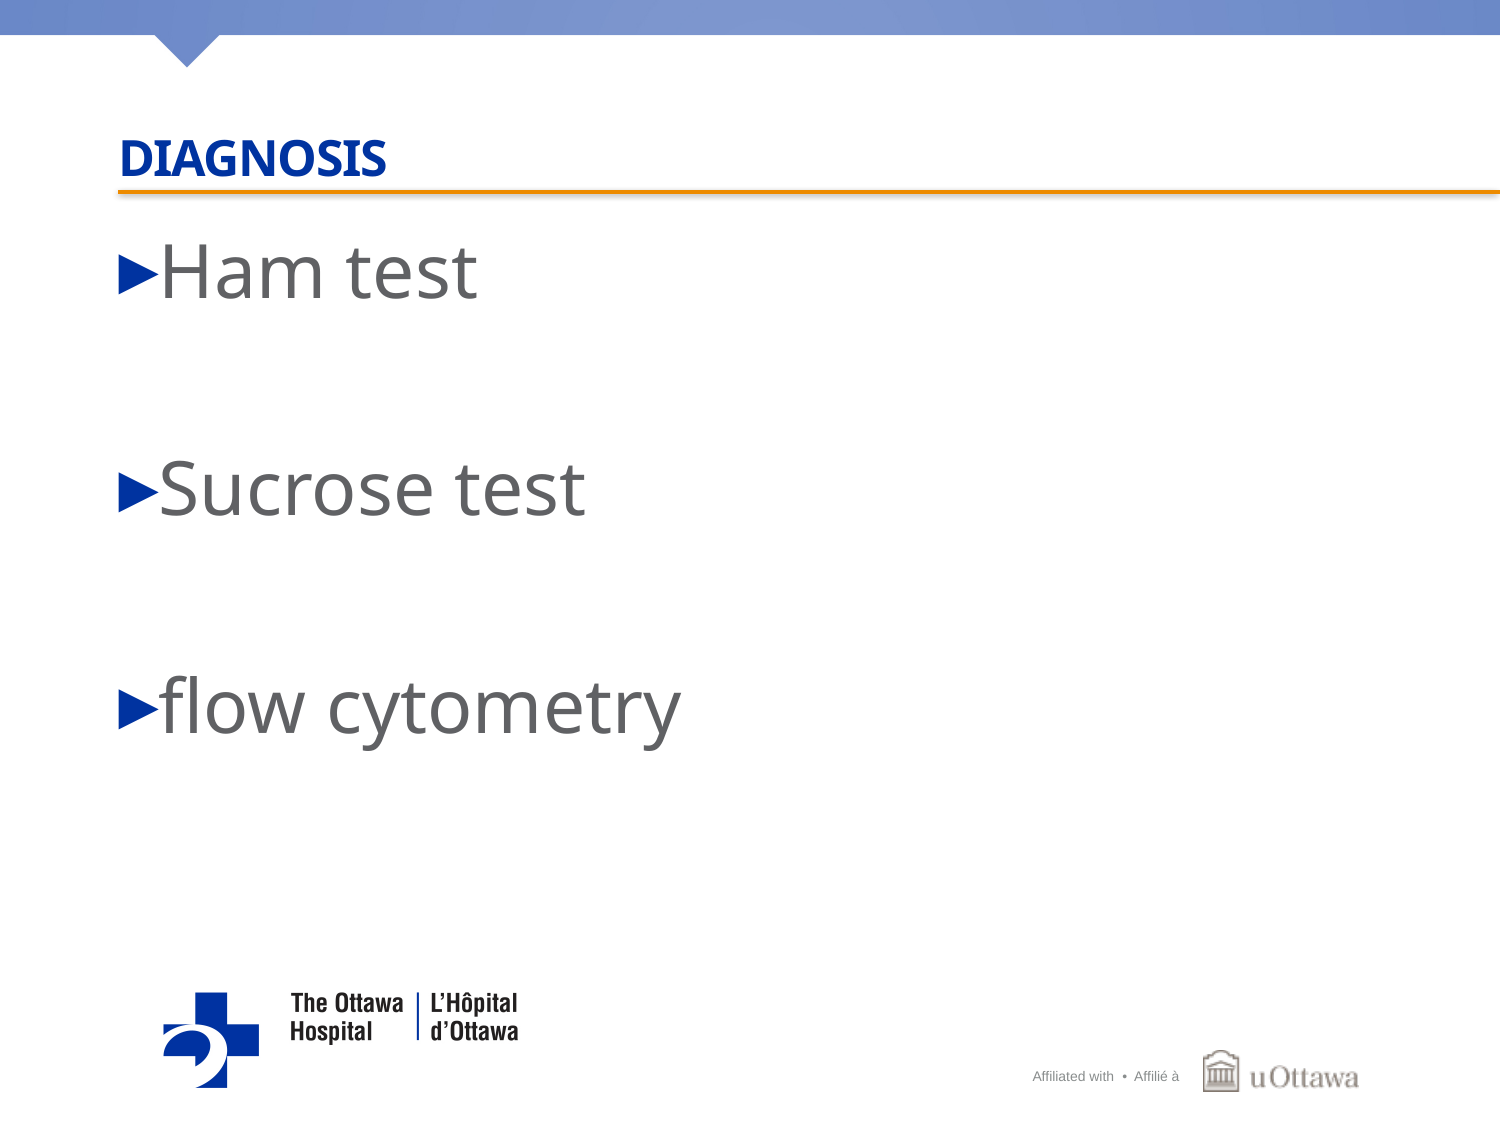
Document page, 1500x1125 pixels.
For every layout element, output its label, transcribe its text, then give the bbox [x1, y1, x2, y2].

title diagnosis [118, 73, 1394, 192]
list Ham test Sucrose test flow cytometry [118, 215, 1394, 962]
picture [0, 0, 1500, 1125]
